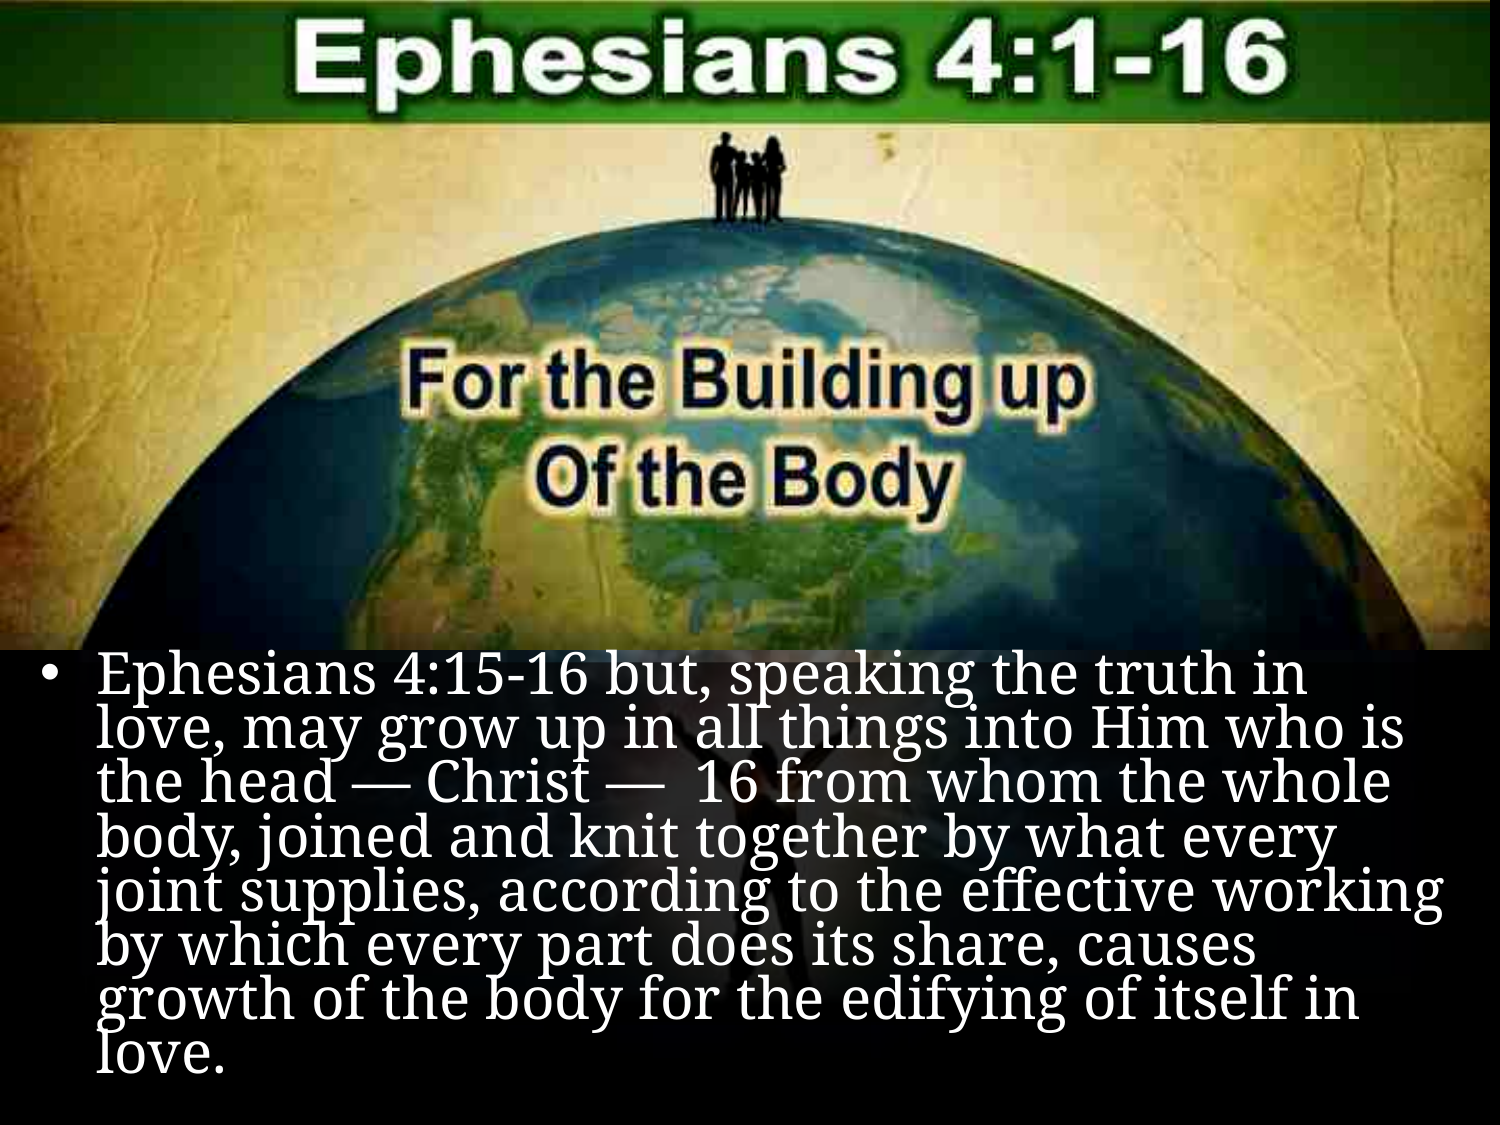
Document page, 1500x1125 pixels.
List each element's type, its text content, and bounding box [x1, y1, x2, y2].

picture [0, 0, 1500, 1022]
list Ephesians 4:15-16 but, speaking the truth in love, may grow up in all things into Him who is the head — Christ — 16 from whom the whole body, joined and knit together by what every joint supplies, according to the effective working by which every part does its share, causes growth of the body for the edifying of itself in love. [24, 662, 1463, 1075]
